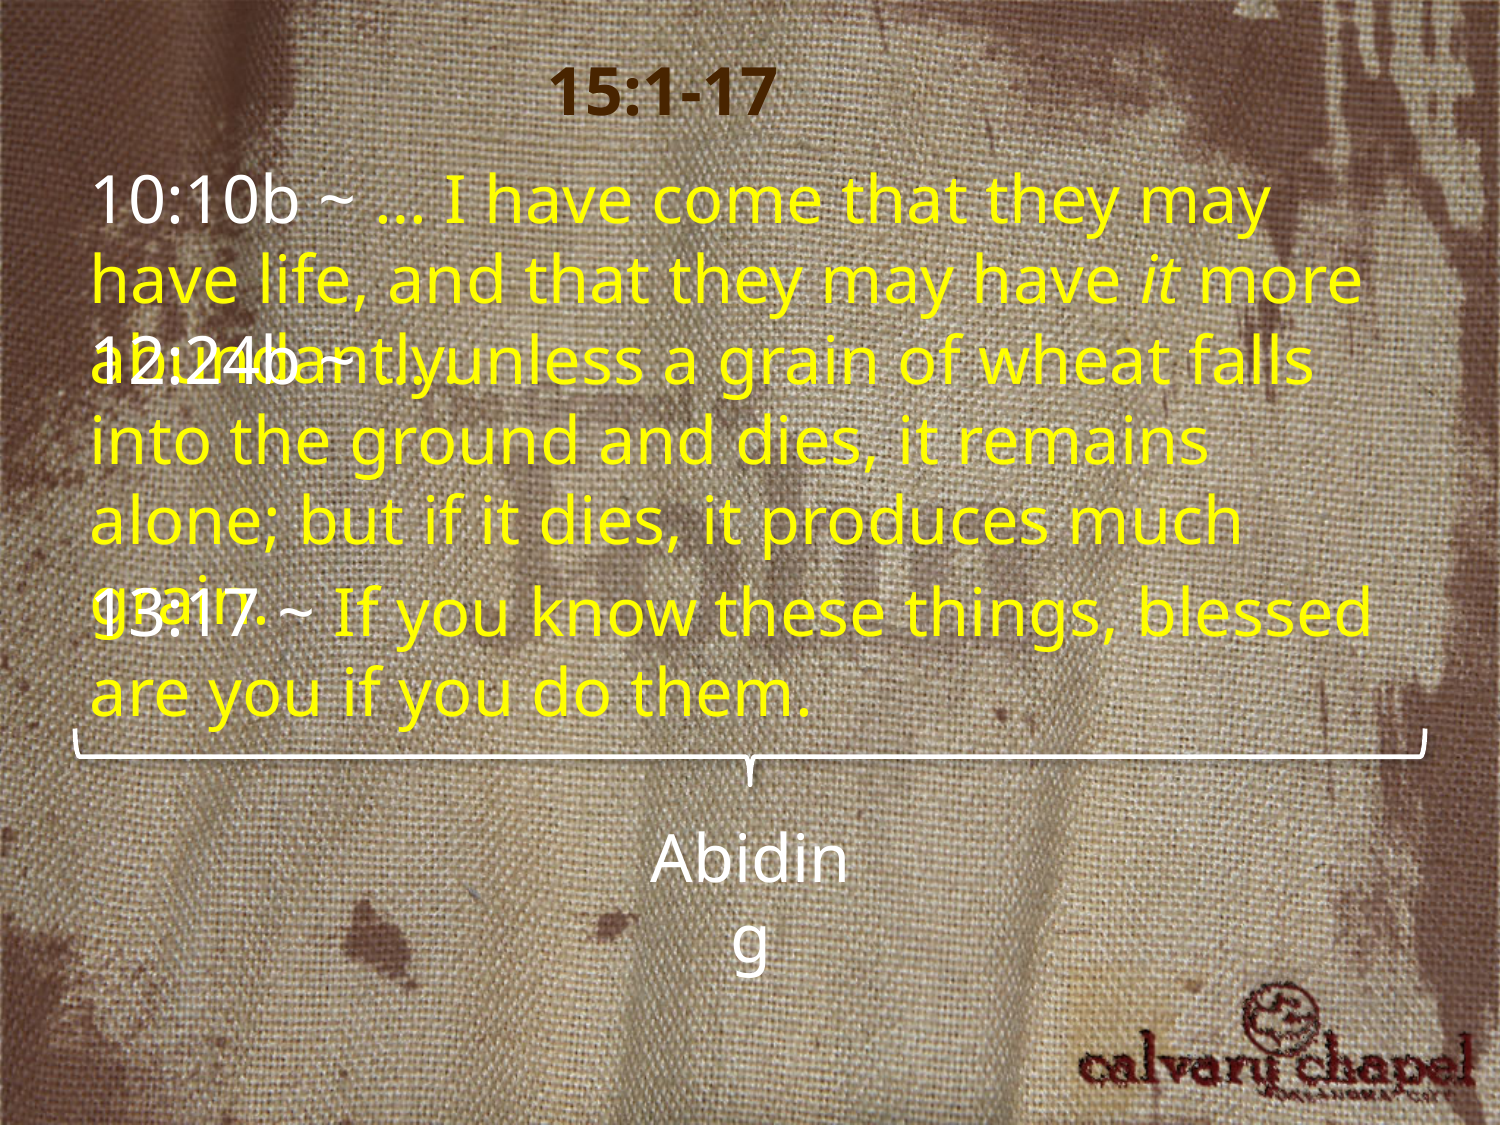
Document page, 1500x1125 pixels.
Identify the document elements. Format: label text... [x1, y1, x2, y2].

text_box 10:10b ~ … I have come that they may have life, and that they may have it more abundantly. [74, 149, 1425, 310]
picture [0, 0, 1500, 1125]
text_box Abiding [619, 808, 882, 984]
text_box [74, 728, 1426, 786]
text_box 12:24b ~ … unless a grain of wheat falls into the ground and dies, it remains alone; but if it dies, it produces much grain. [74, 310, 1425, 562]
text_box 15:1-17 [312, 41, 1013, 137]
text_box 13:17 ~ If you know these things, blessed are you if you do them. [74, 562, 1425, 728]
